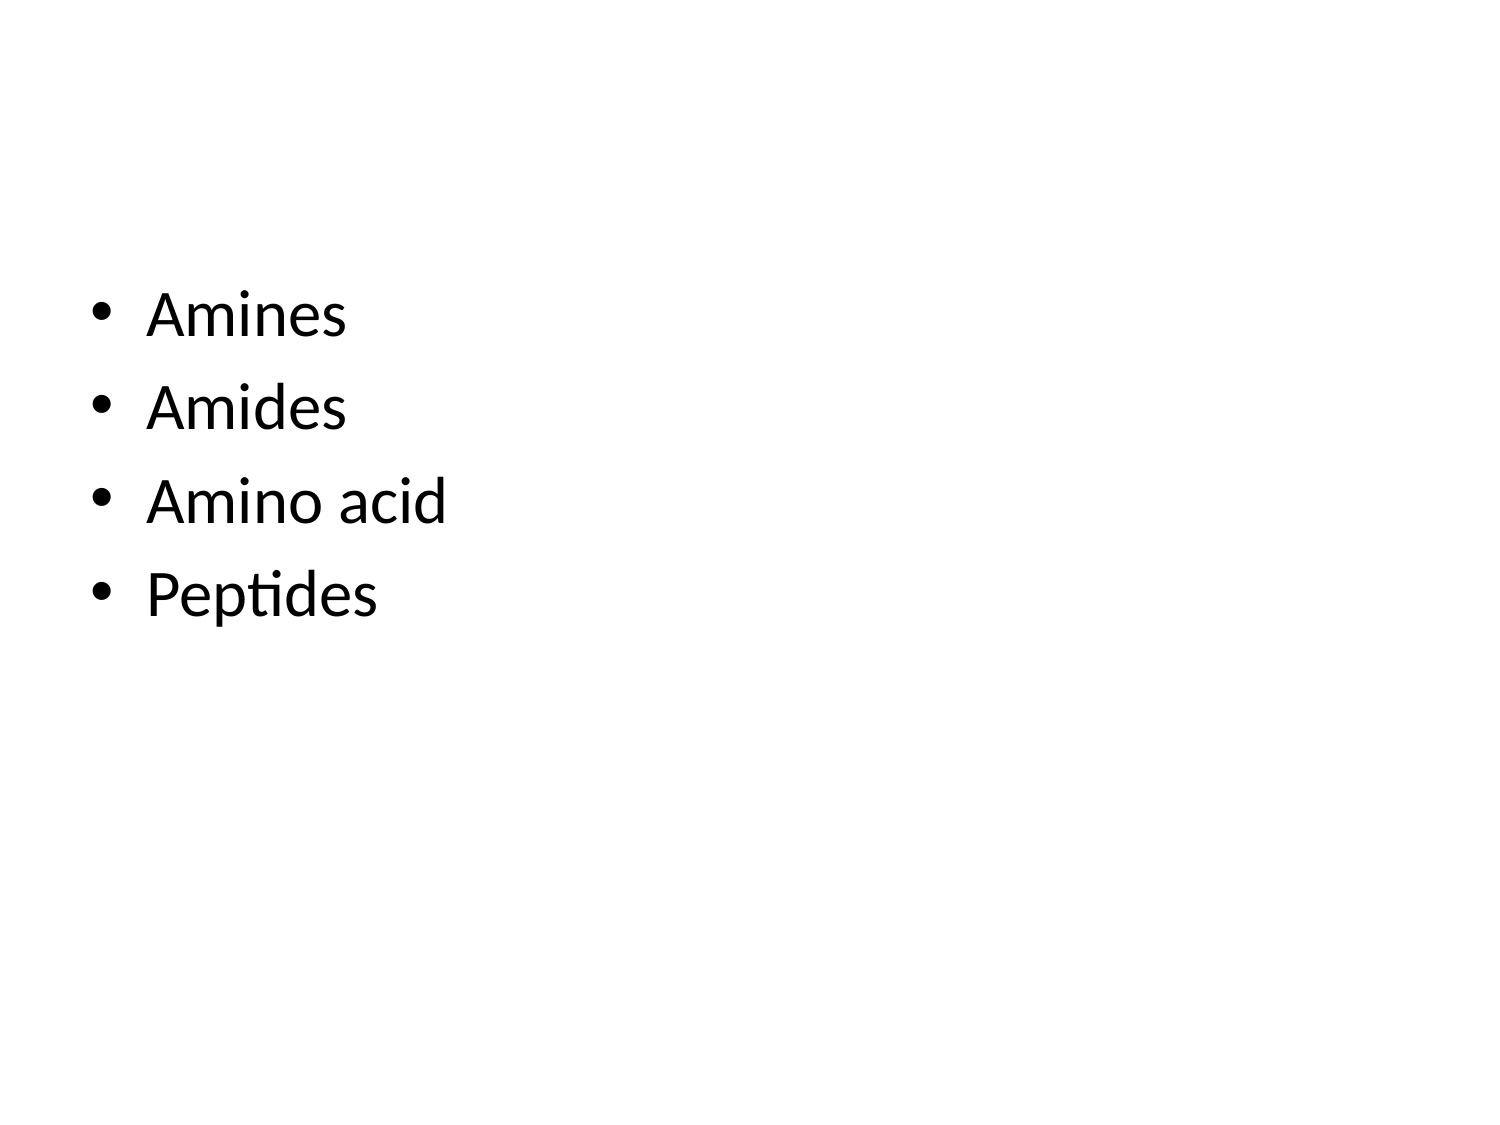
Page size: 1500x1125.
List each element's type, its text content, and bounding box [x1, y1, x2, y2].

list Amines Amides Amino acid Peptides [75, 262, 1425, 1005]
